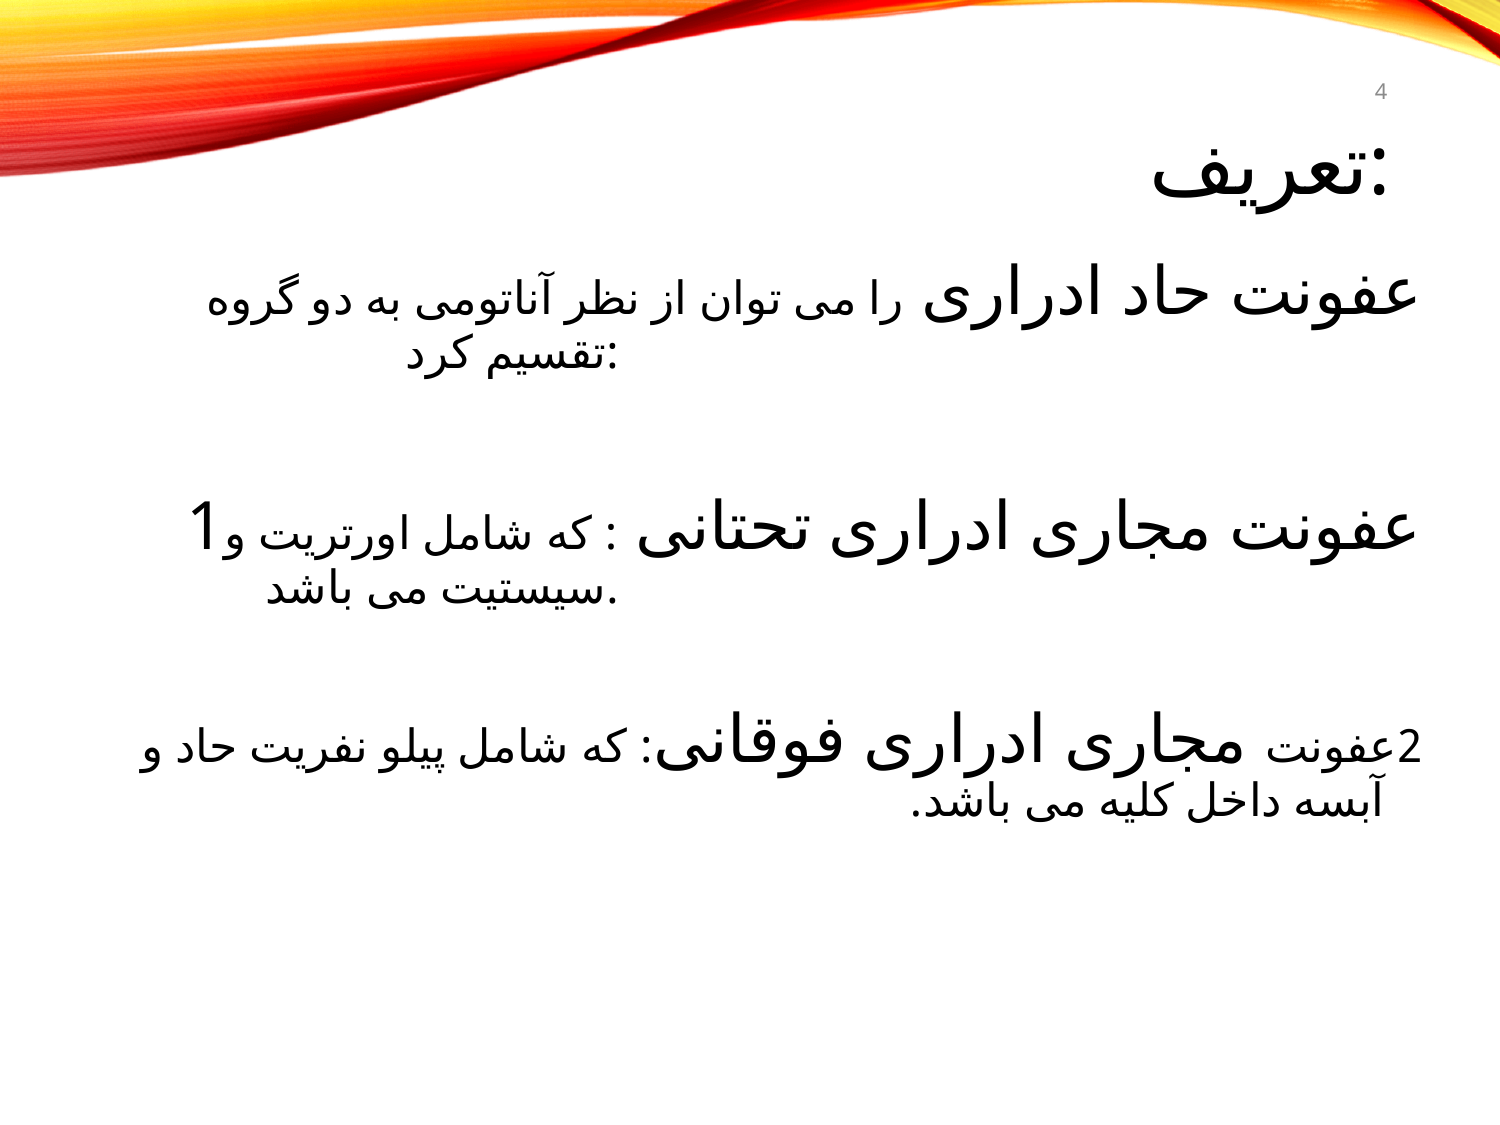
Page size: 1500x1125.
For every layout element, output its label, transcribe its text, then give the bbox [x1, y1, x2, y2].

picture [0, 0, 1500, 178]
list عفونت حاد ادراری را می توان از نظر آناتومی به دو گروه تقسیم کرد: 1عفونت مجاری ادراری تحتانی : که شامل اورتریت و سیستیت می باشد. 2عفونت مجاری ادراری فوقانی: که شامل پیلو نفریت حاد و آبسه داخل کلیه می باشد. [87, 249, 1438, 960]
title تعریف: [362, 42, 1407, 293]
